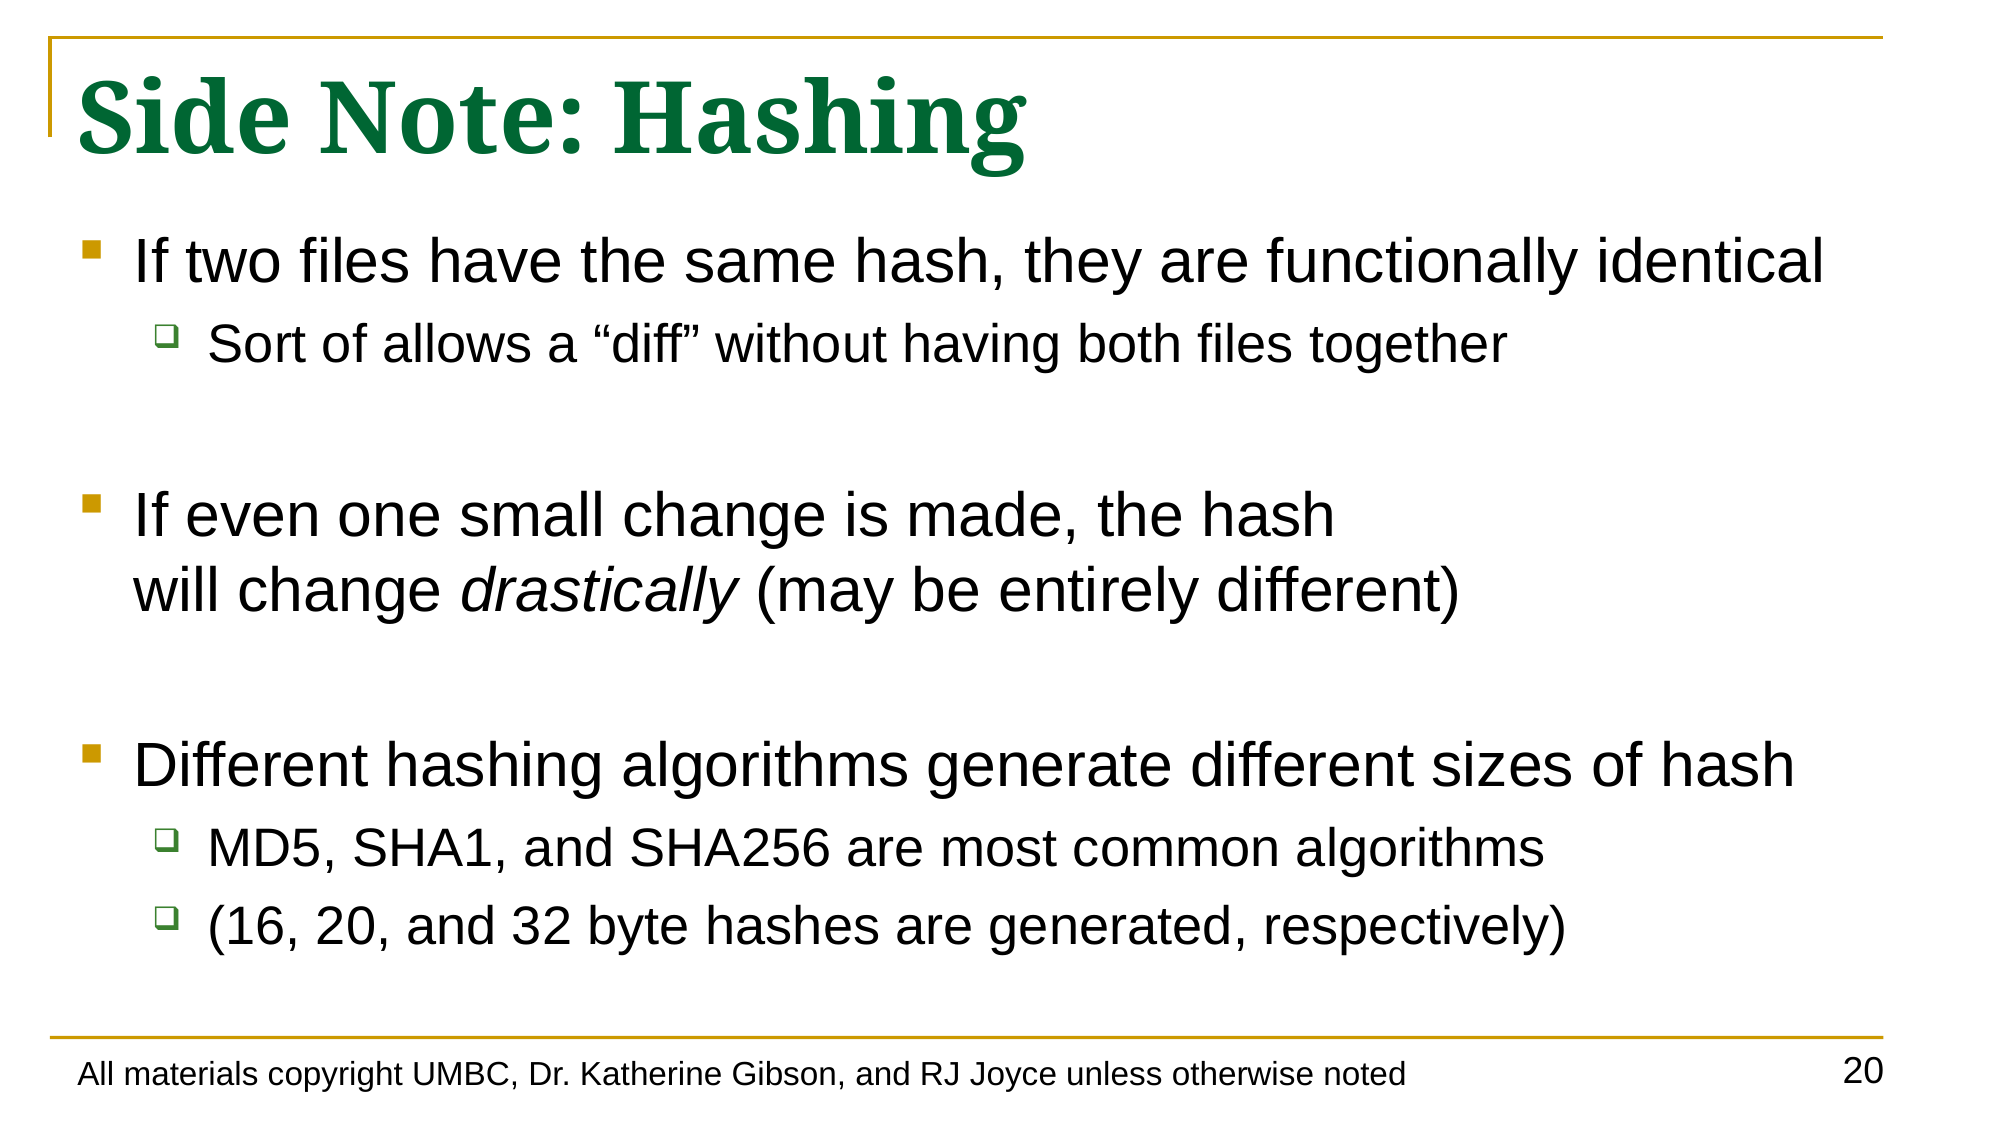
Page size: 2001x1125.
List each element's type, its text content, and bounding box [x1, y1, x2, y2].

title Side Note: Hashing [62, 45, 1899, 212]
list If two files have the same hash, they are functionally identical Sort of allows a “diff” without having both files together If even one small change is made, the hash will change drastically (may be entirely different) Different hashing algorithms generate different sizes of hash MD5, SHA1, and SHA256 are most common algorithms (16, 20, and 32 byte hashes are generated, respectively) [62, 212, 1899, 1005]
